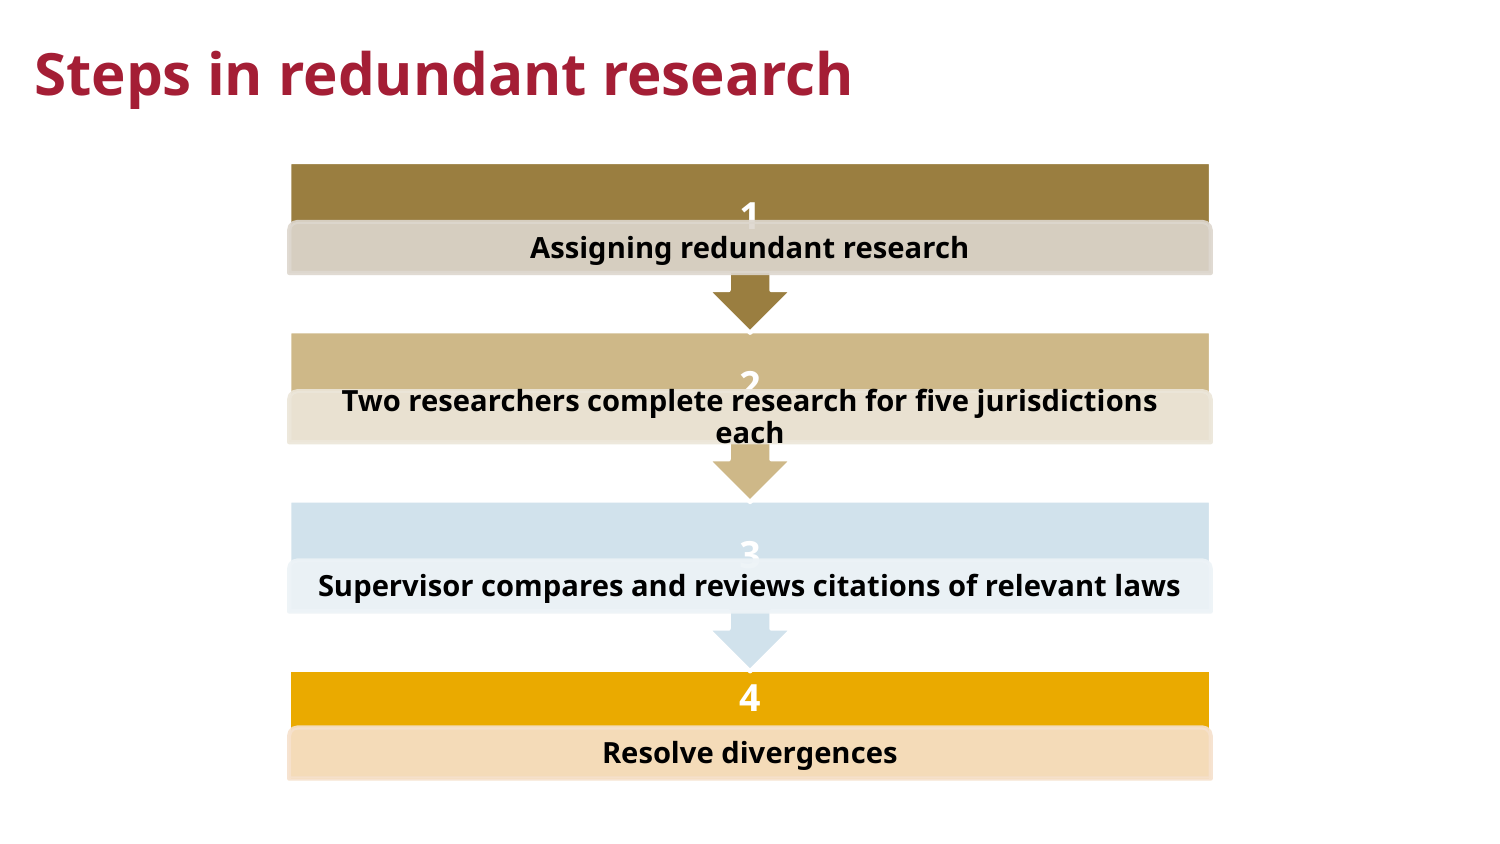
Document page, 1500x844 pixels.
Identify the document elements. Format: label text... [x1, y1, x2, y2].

title Steps in redundant research [19, 21, 1394, 116]
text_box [288, 161, 1212, 782]
